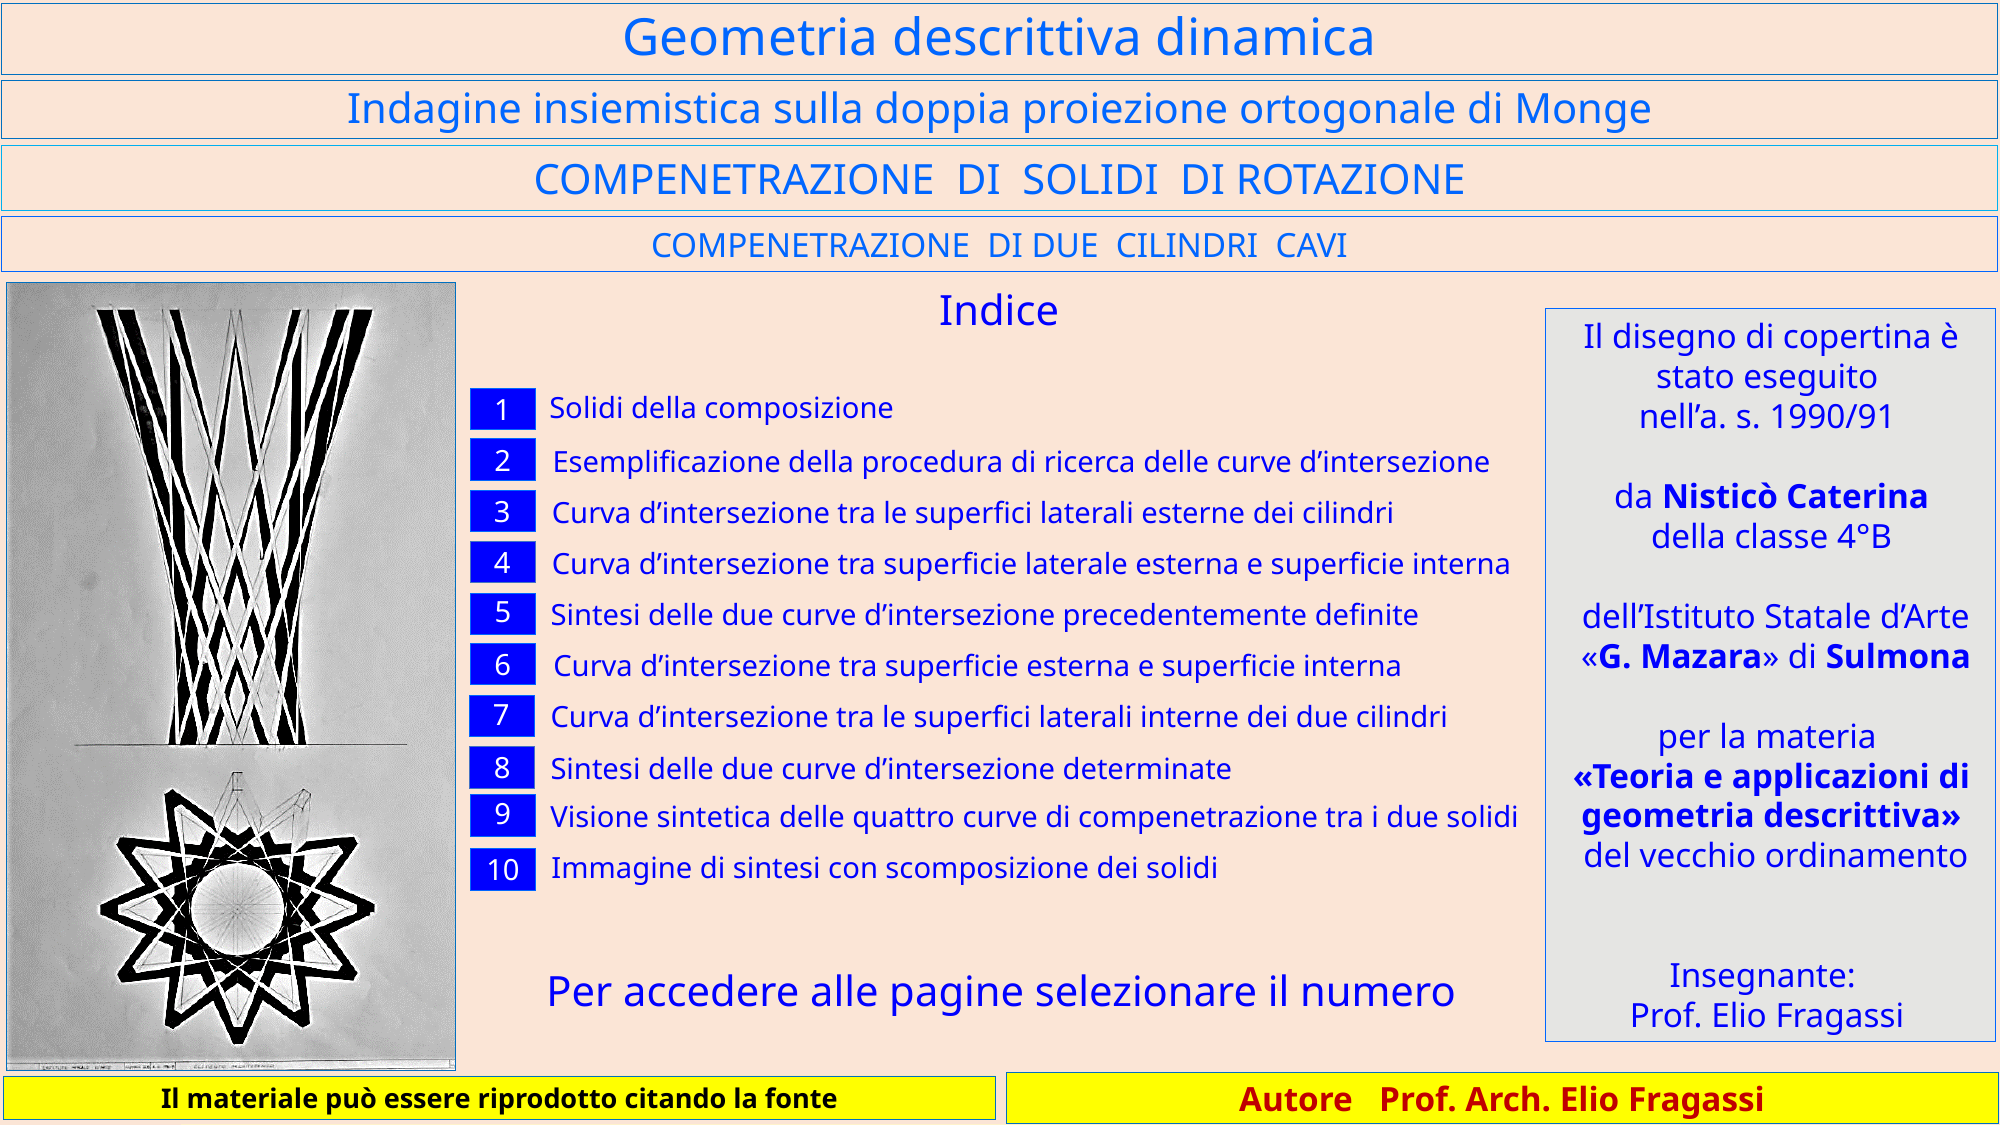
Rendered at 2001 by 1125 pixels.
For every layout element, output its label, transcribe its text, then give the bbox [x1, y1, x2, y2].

text_box Visione sintetica delle quattro curve di compenetrazione tra i due solidi [535, 790, 1545, 841]
text_box 6 [469, 642, 536, 685]
text_box Indice [455, 276, 1544, 342]
text_box Sintesi delle due curve d’intersezione precedentemente definite [535, 588, 1528, 639]
text_box Il materiale può essere riprodotto citando la fonte [3, 1075, 996, 1120]
text_box Autore Prof. Arch. Elio Fragassi [1006, 1072, 1999, 1124]
text_box COMPENETRAZIONE DI SOLIDI DI ROTAZIONE [1, 145, 1998, 211]
text_box COMPENETRAZIONE DI DUE CILINDRI CAVI [1, 216, 1998, 272]
text_box Solidi della composizione [534, 382, 1023, 432]
text_box 9 [469, 793, 536, 837]
picture [6, 282, 455, 1071]
text_box Sintesi delle due curve d’intersezione determinate [535, 742, 1528, 790]
text_box Per accedere alle pagine selezionare il numero [457, 957, 1545, 1023]
text_box Esemplificazione della procedura di ricerca delle curve d’intersezione [537, 435, 1530, 486]
text_box 1 [469, 387, 534, 430]
text_box Indagine insiemistica sulla doppia proiezione ortogonale di Monge [1, 80, 1998, 139]
text_box Immagine di sintesi con scomposizione dei solidi [536, 842, 1529, 892]
text_box Curva d’intersezione tra le superfici laterali interne dei due cilindri [535, 690, 1528, 741]
text_box 2 [469, 438, 536, 481]
text_box 7 [468, 694, 535, 738]
title Geometria descrittiva dinamica [1, 3, 1998, 75]
text_box 4 [469, 540, 536, 583]
text_box 3 [469, 489, 536, 532]
text_box Curva d’intersezione tra le superfici laterali esterne dei cilindri [537, 487, 1530, 537]
text_box Il disegno di copertina è stato eseguito nell’a. s. 1990/91 da Nisticò Caterina della classe 4°B dell’Istituto Statale d’Arte «G. Mazara» di Sulmona per la materia «Teoria e applicazioni di geometria descrittiva» del vecchio ordinamento Insegnante: Prof. Elio Fragassi [1545, 308, 1996, 1042]
text_box Curva d’intersezione tra superficie esterna e superficie interna [538, 639, 1534, 690]
text_box 5 [469, 592, 535, 635]
text_box 8 [469, 746, 536, 789]
text_box Curva d’intersezione tra superficie laterale esterna e superficie interna [537, 537, 1546, 588]
text_box 10 [469, 847, 536, 891]
